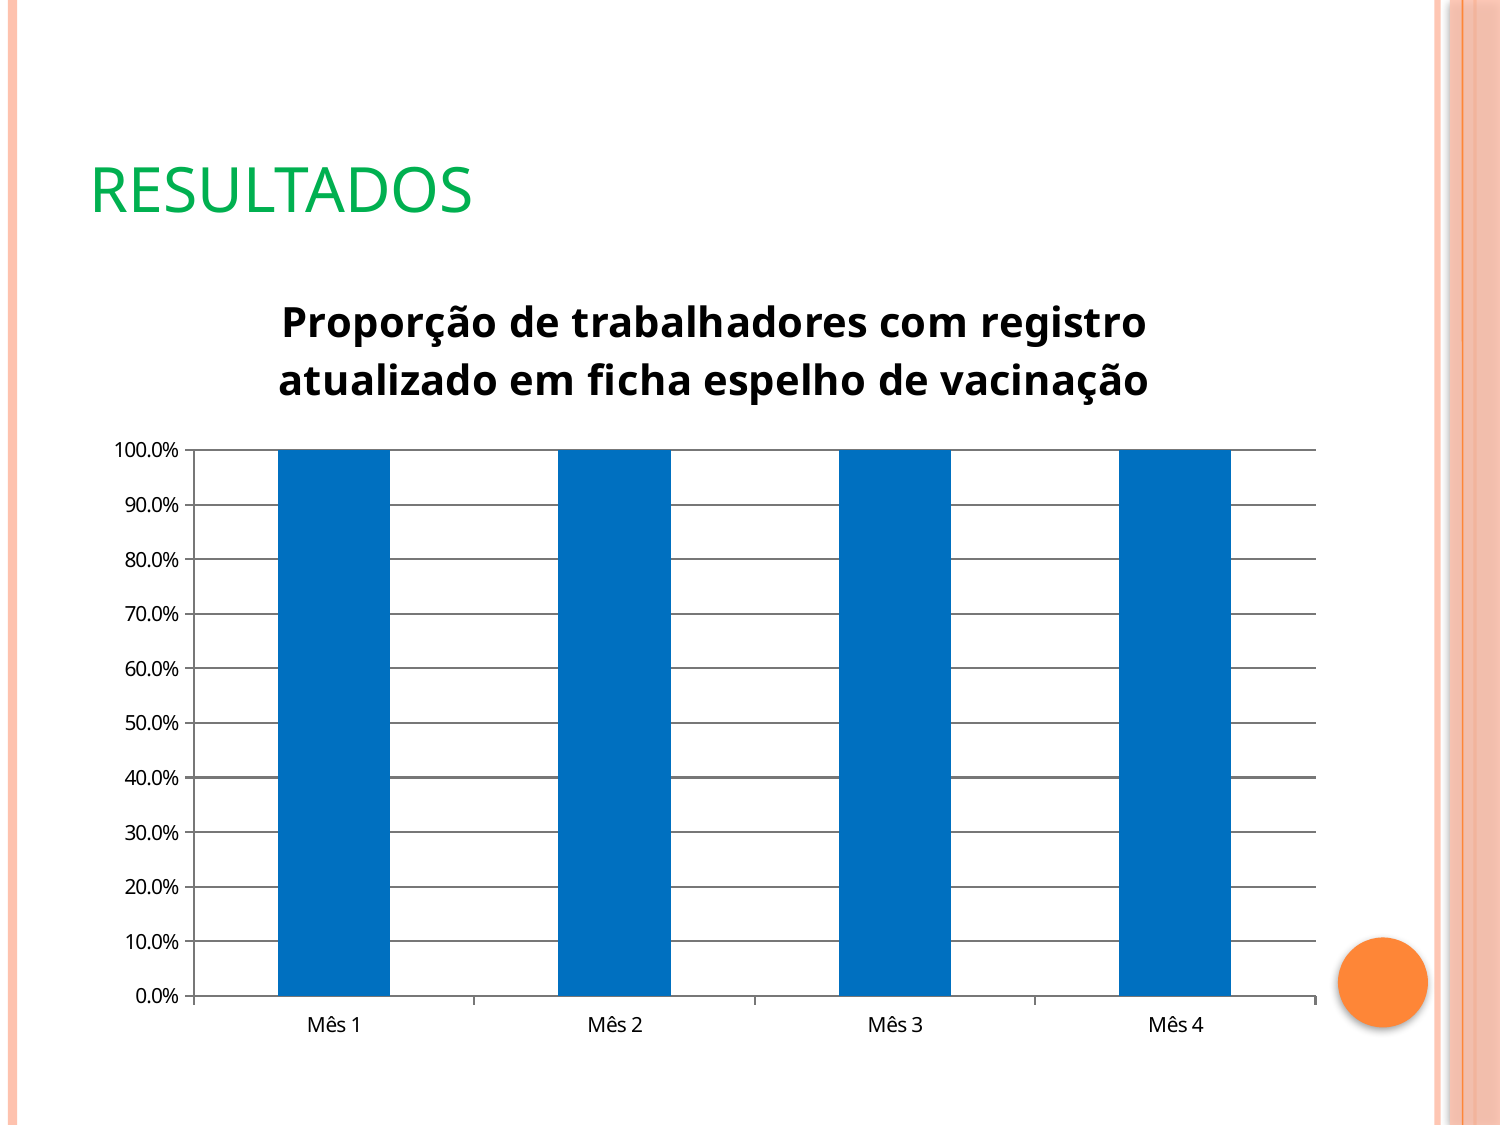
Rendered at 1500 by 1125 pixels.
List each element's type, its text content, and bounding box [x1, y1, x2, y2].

chart [87, 254, 1342, 1056]
title Resultados [75, 45, 1300, 233]
